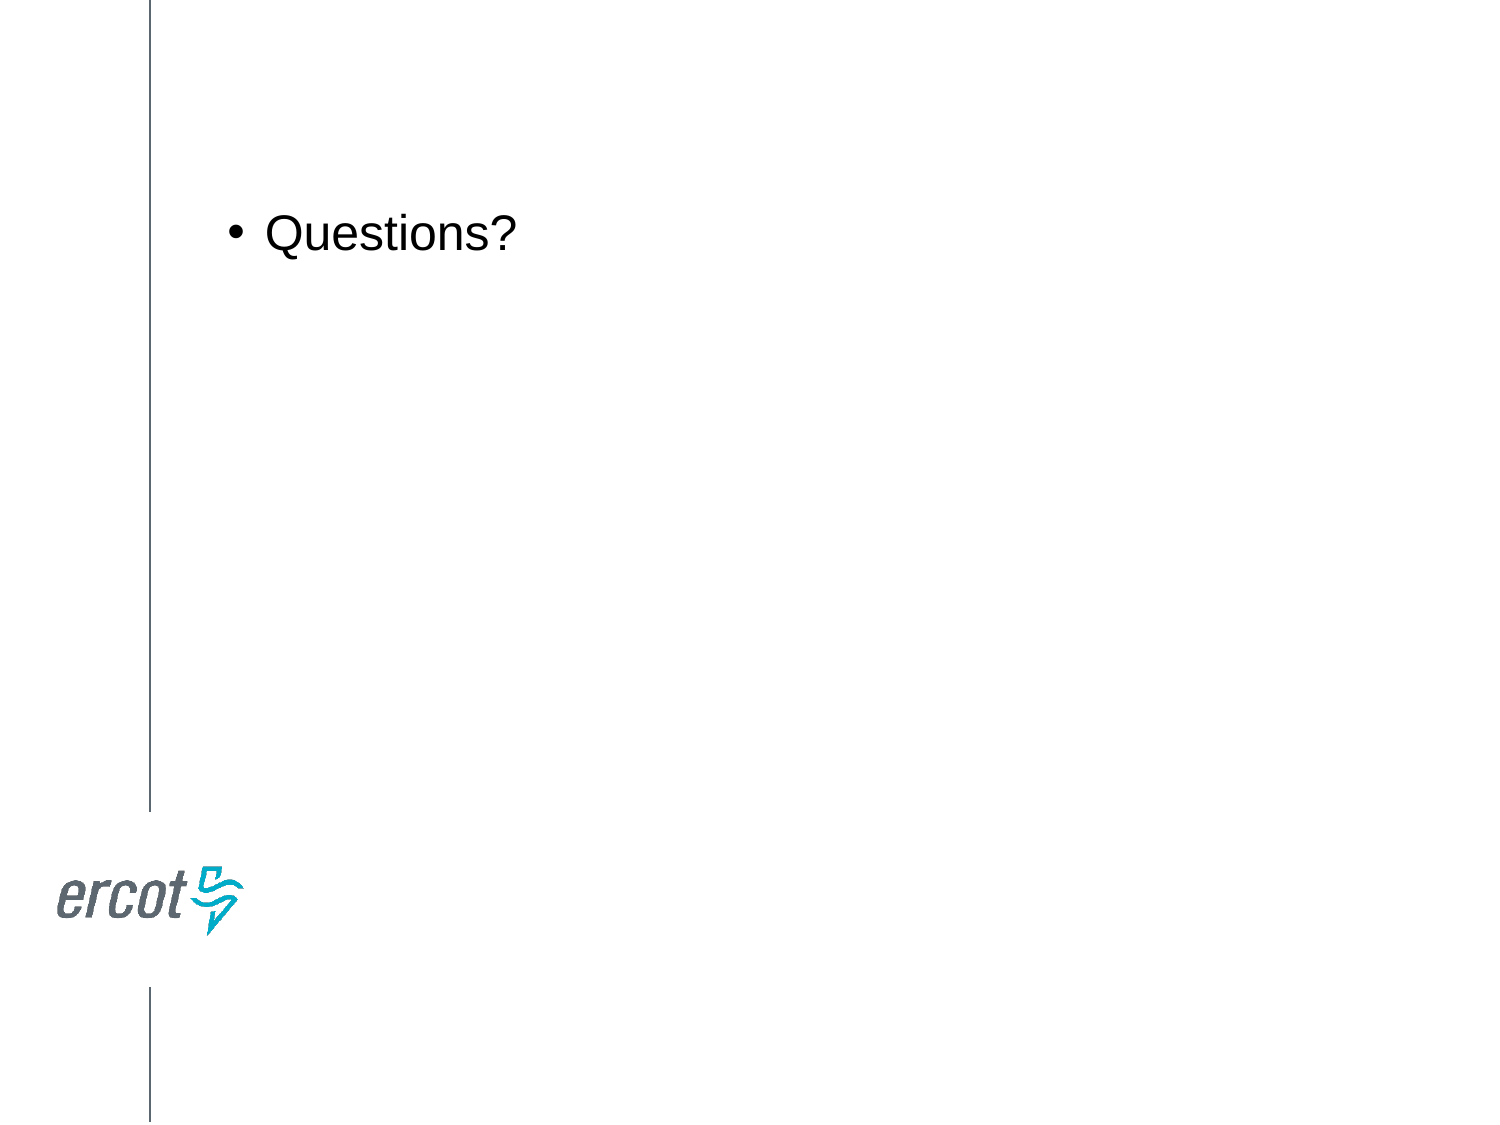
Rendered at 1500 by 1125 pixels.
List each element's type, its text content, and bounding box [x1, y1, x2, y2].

picture [53, 862, 247, 938]
list Questions? [212, 200, 1425, 838]
